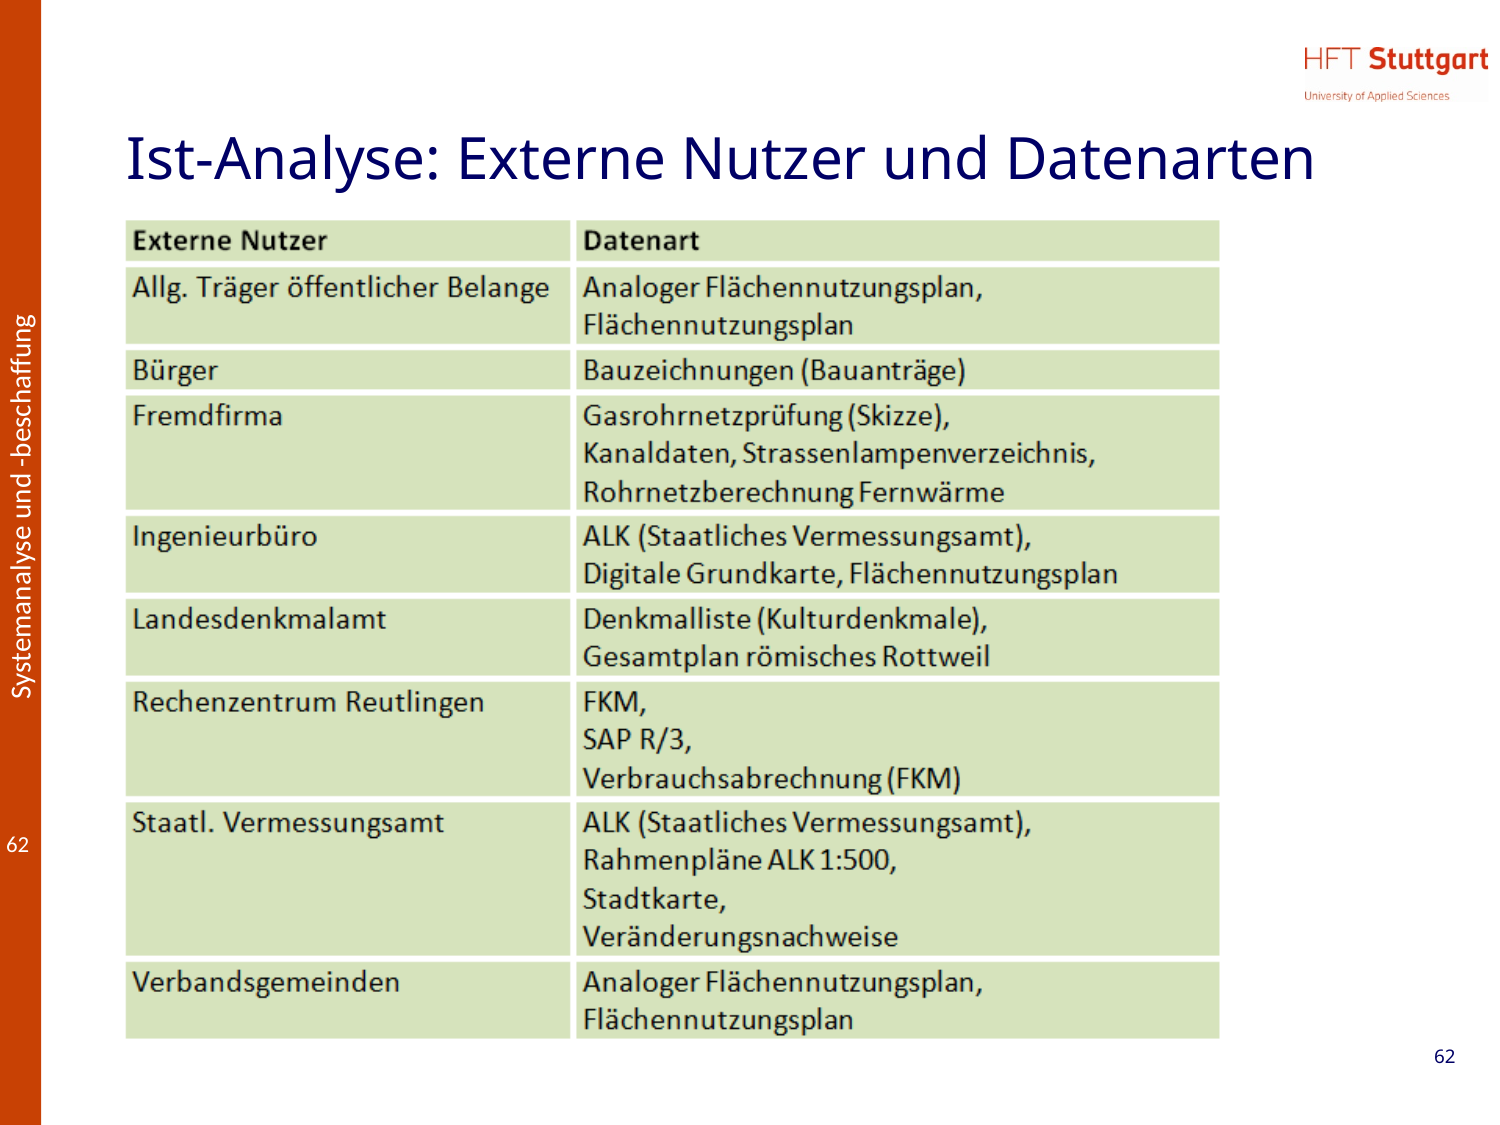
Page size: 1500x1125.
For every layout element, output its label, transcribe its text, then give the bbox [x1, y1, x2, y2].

picture [123, 219, 1226, 1042]
title Ist-Analyse: Externe Nutzer und Datenarten [111, 99, 1339, 213]
slide_number 62 [1170, 1037, 1471, 1100]
picture [1305, 47, 1489, 102]
